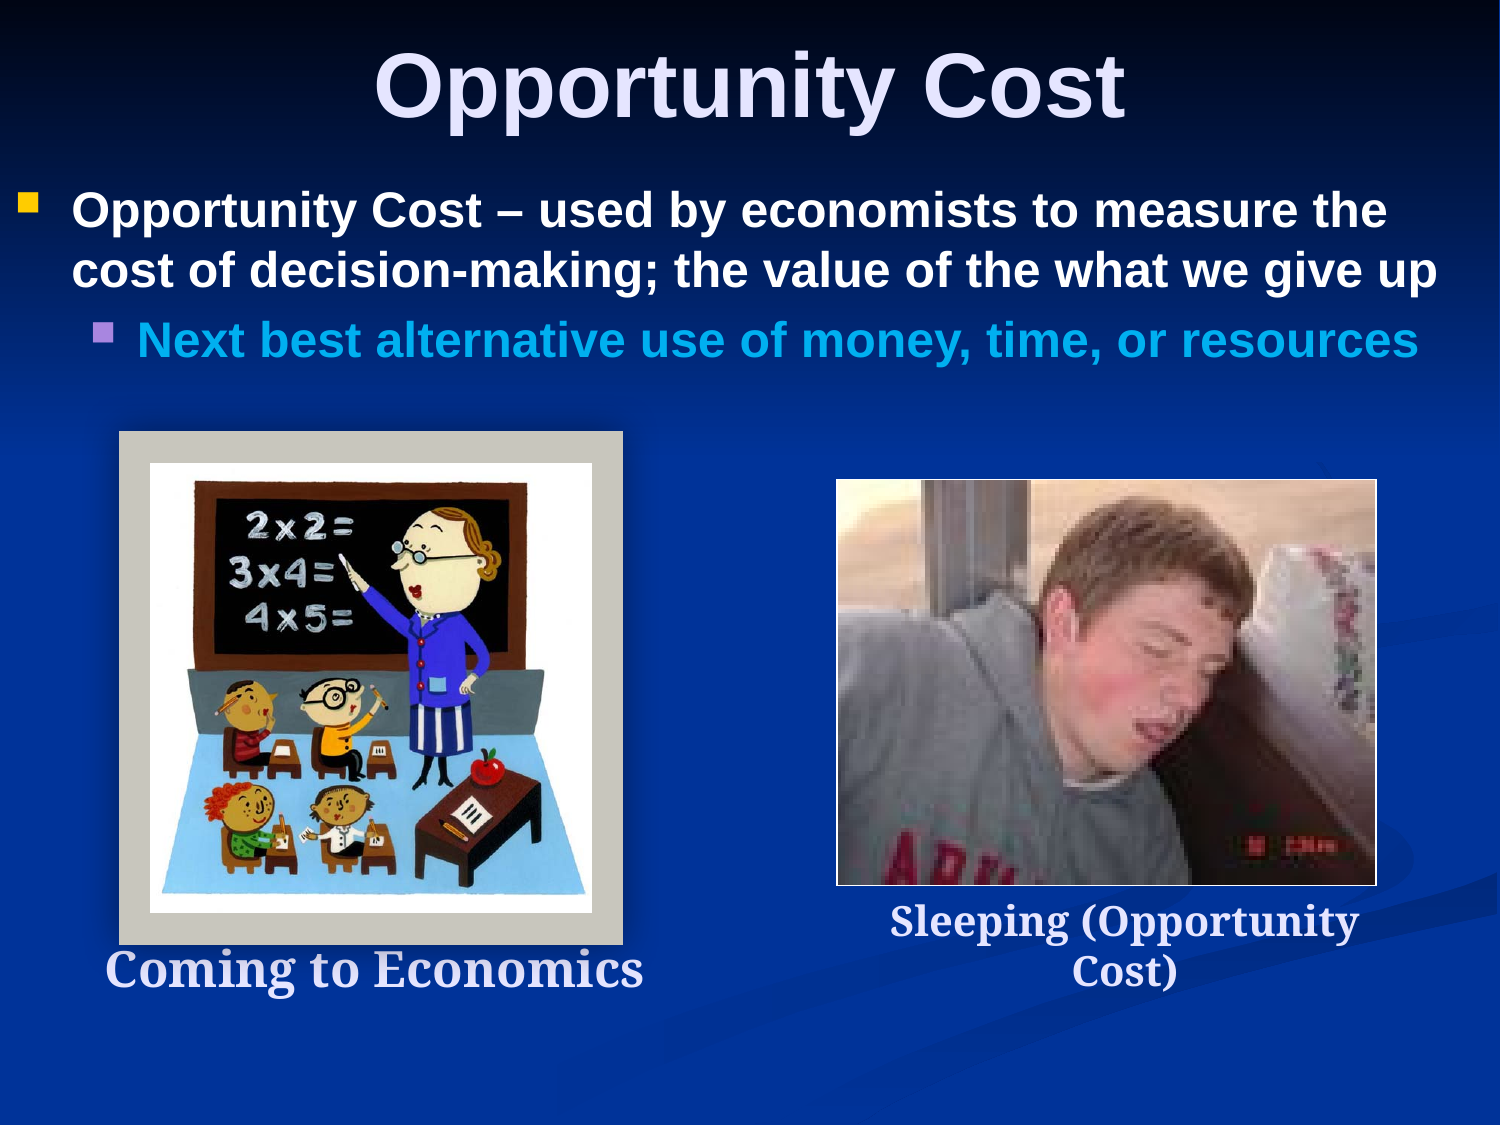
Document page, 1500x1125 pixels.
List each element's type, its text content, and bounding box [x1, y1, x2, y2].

text_box Coming to Economics [74, 900, 675, 1036]
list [837, 480, 1376, 885]
title Opportunity Cost [74, 0, 1426, 169]
list Opportunity Cost – used by economists to measure the cost of decision-making; the value of the what we give up Next best alternative use of money, time, or resources [0, 169, 1463, 913]
text_box Sleeping (Opportunity Cost) [824, 877, 1425, 1013]
picture [149, 462, 593, 914]
